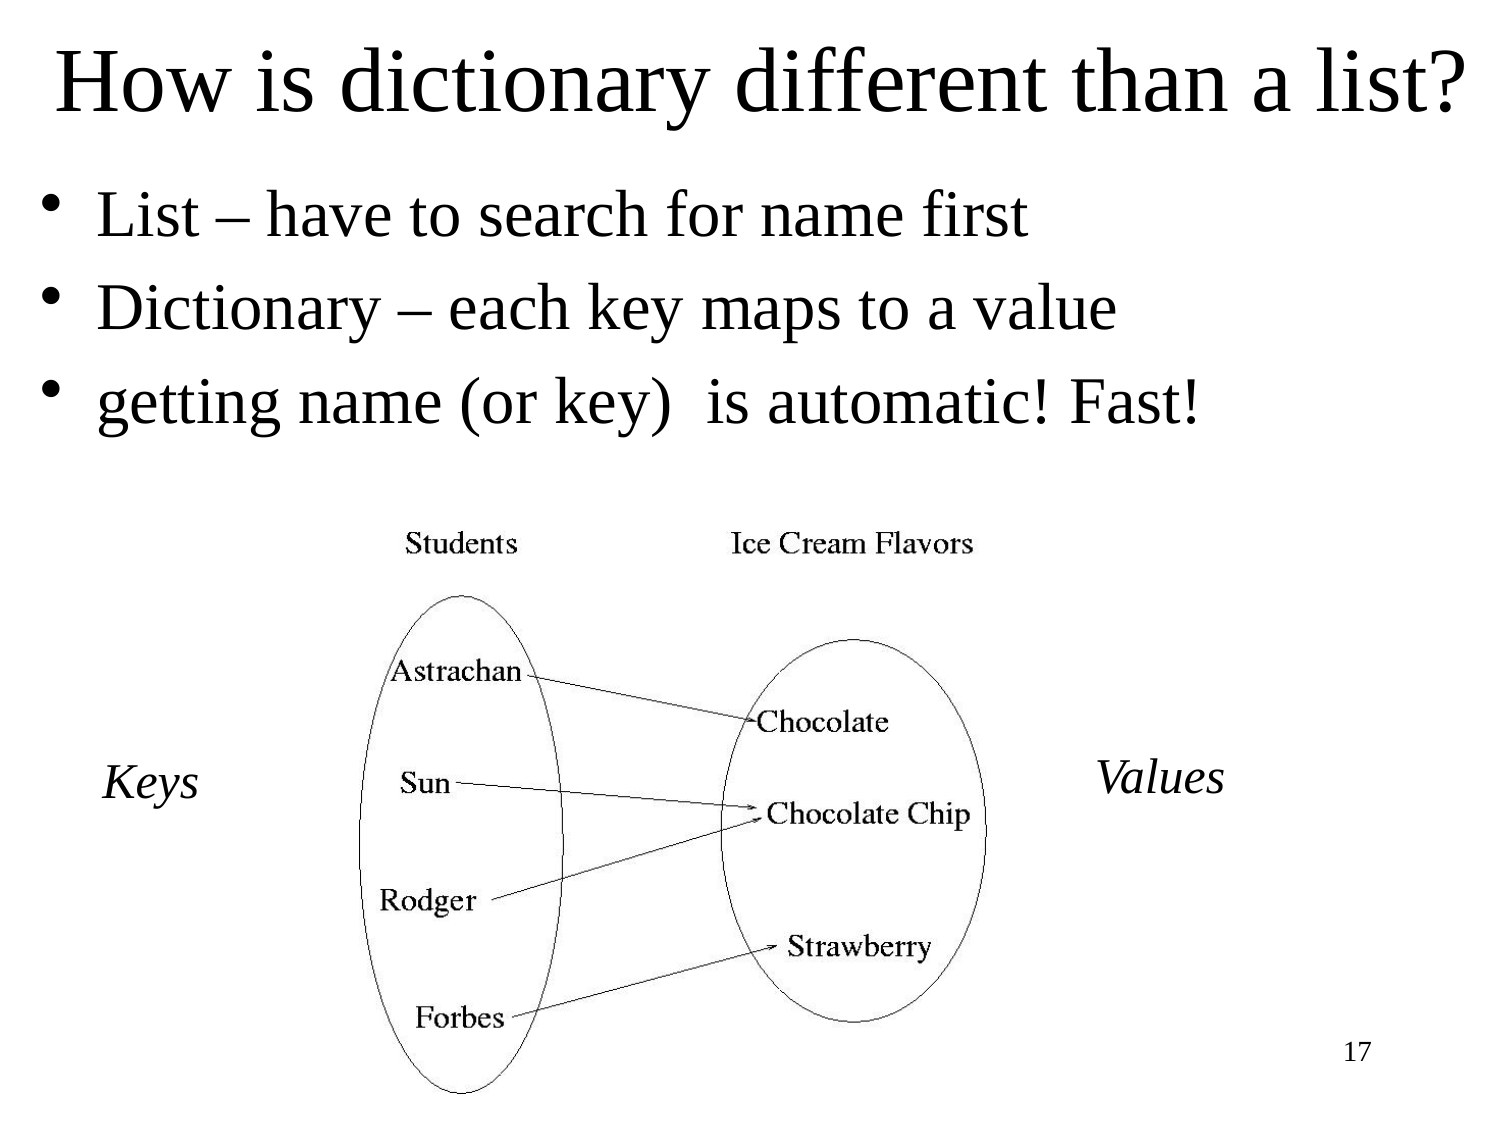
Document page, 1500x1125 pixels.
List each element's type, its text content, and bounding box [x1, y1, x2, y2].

title How is dictionary different than a list? [24, 0, 1500, 150]
picture [358, 530, 988, 1095]
list List – have to search for name first Dictionary – each key maps to a value getting name (or key) is automatic! Fast! [24, 162, 1500, 1013]
text_box Keys [87, 740, 225, 816]
slide_number 17 [1074, 1024, 1388, 1101]
text_box Values [1080, 736, 1244, 812]
